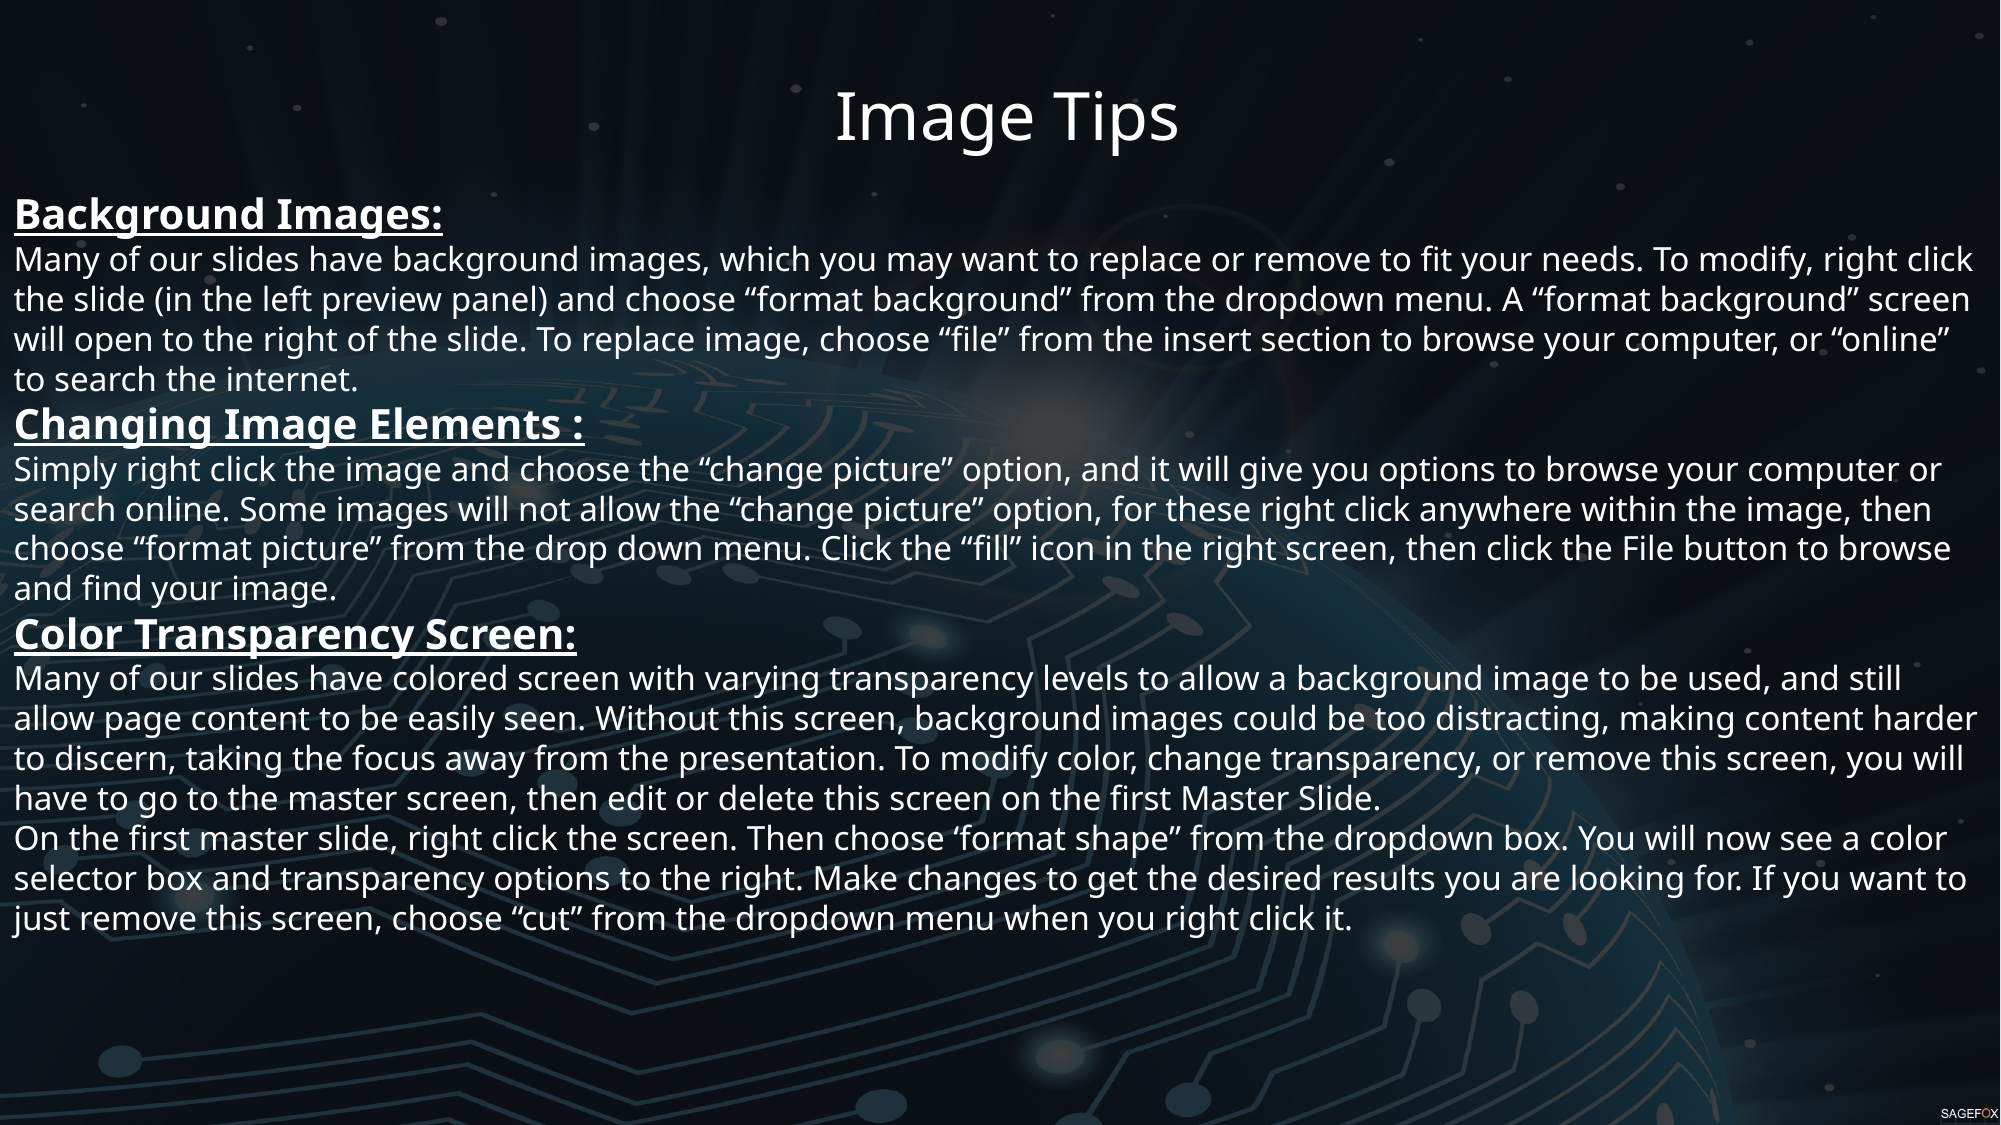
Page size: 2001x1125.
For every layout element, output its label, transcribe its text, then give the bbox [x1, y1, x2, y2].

text_box Background Images: Many of our slides have background images, which you may want to replace or remove to fit your needs. To modify, right click the slide (in the left preview panel) and choose “format background” from the dropdown menu. A “format background” screen will open to the right of the slide. To replace image, choose “file” from the insert section to browse your computer, or “online” to search the internet. Changing Image Elements : Simply right click the image and choose the “change picture” option, and it will give you options to browse your computer or search online. Some images will not allow the “change picture” option, for these right click anywhere within the image, then choose “format picture” from the drop down menu. Click the “fill” icon in the right screen, then click the File button to browse and find your image. Color Transparency Screen: Many of our slides have colored screen with varying transparency levels to allow a background image to be used, and still allow page content to be easily seen. Without this screen, background images could be too distracting, making content harder to discern, taking the focus away from the presentation. To modify color, change transparency, or remove this screen, you will have to go to the master screen, then edit or delete this screen on the first Master Slide. On the first master slide, right click the screen. Then choose ‘format shape” from the dropdown box. You will now see a color selector box and transparency options to the right. Make changes to get the desired results you are looking for. If you want to just remove this screen, choose “cut” from the dropdown menu when you right click it. [0, 0, 2000, 1125]
title Image Tips [597, 59, 1420, 177]
